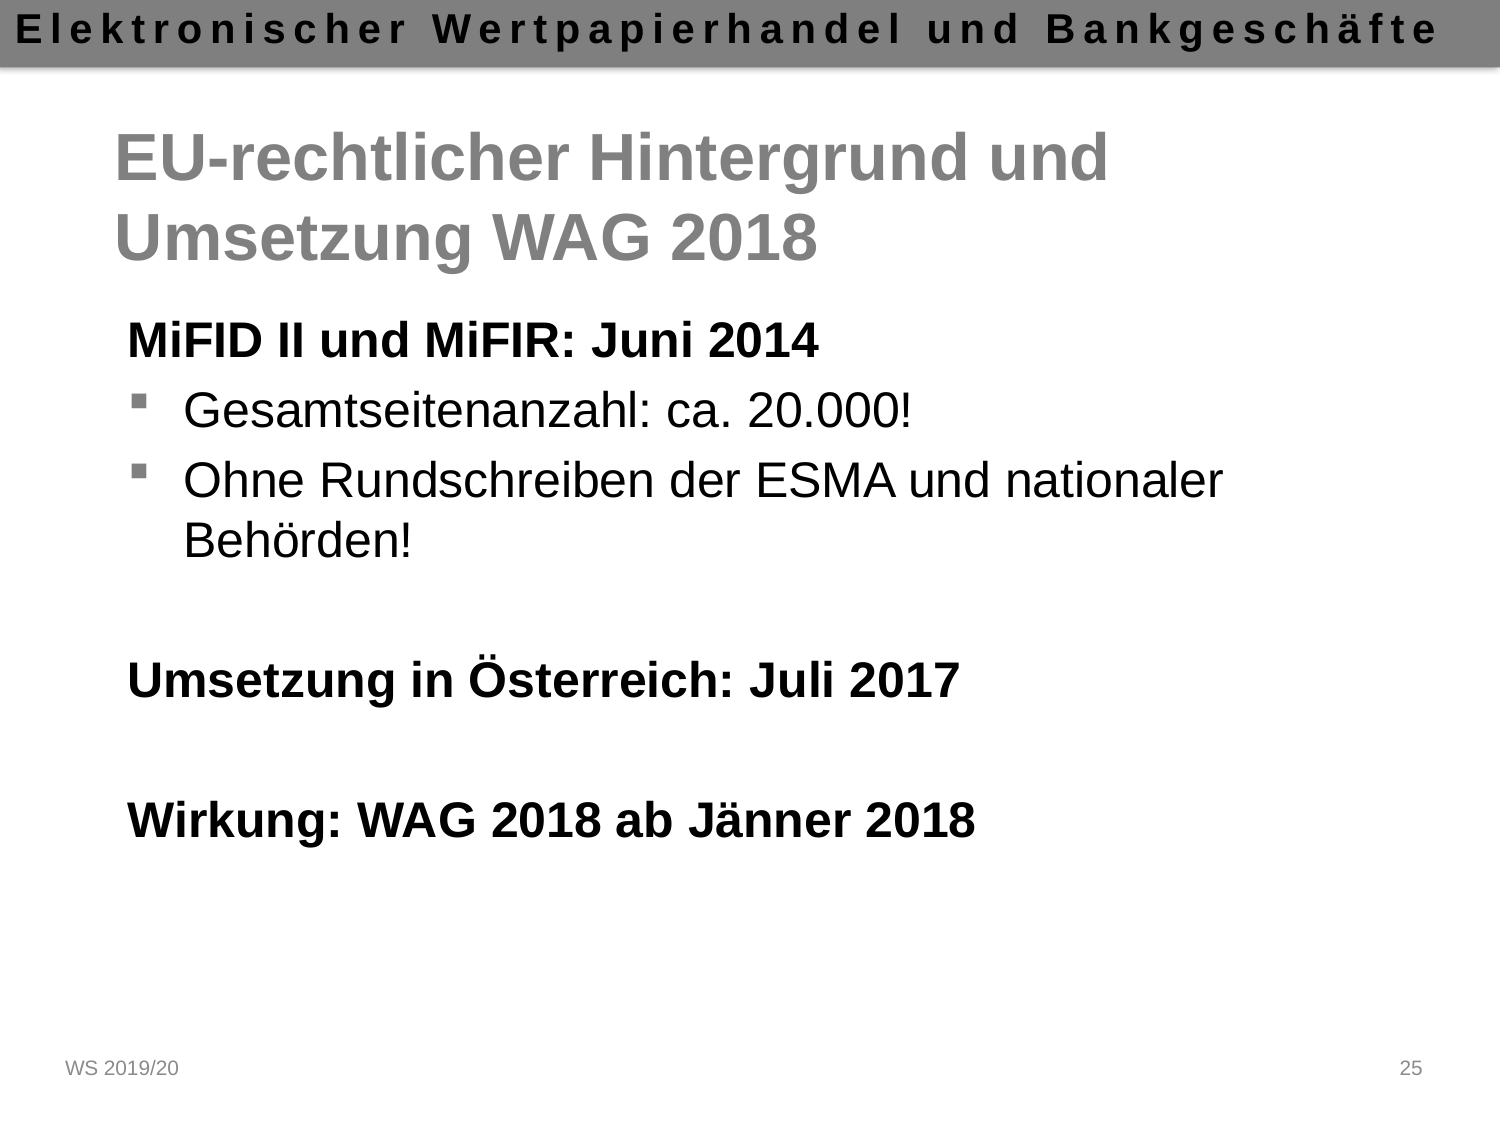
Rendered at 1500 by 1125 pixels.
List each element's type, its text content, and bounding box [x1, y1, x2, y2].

list MiFID II und MiFIR: Juni 2014 Gesamtseitenanzahl: ca. 20.000! Ohne Rundschreiben der ESMA und nationaler Behörden! Umsetzung in Österreich: Juli 2017 Wirkung: WAG 2018 ab Jänner 2018 [112, 299, 1388, 1013]
title EU-rechtlicher Hintergrund und Umsetzung WAG 2018 [99, 112, 1400, 275]
